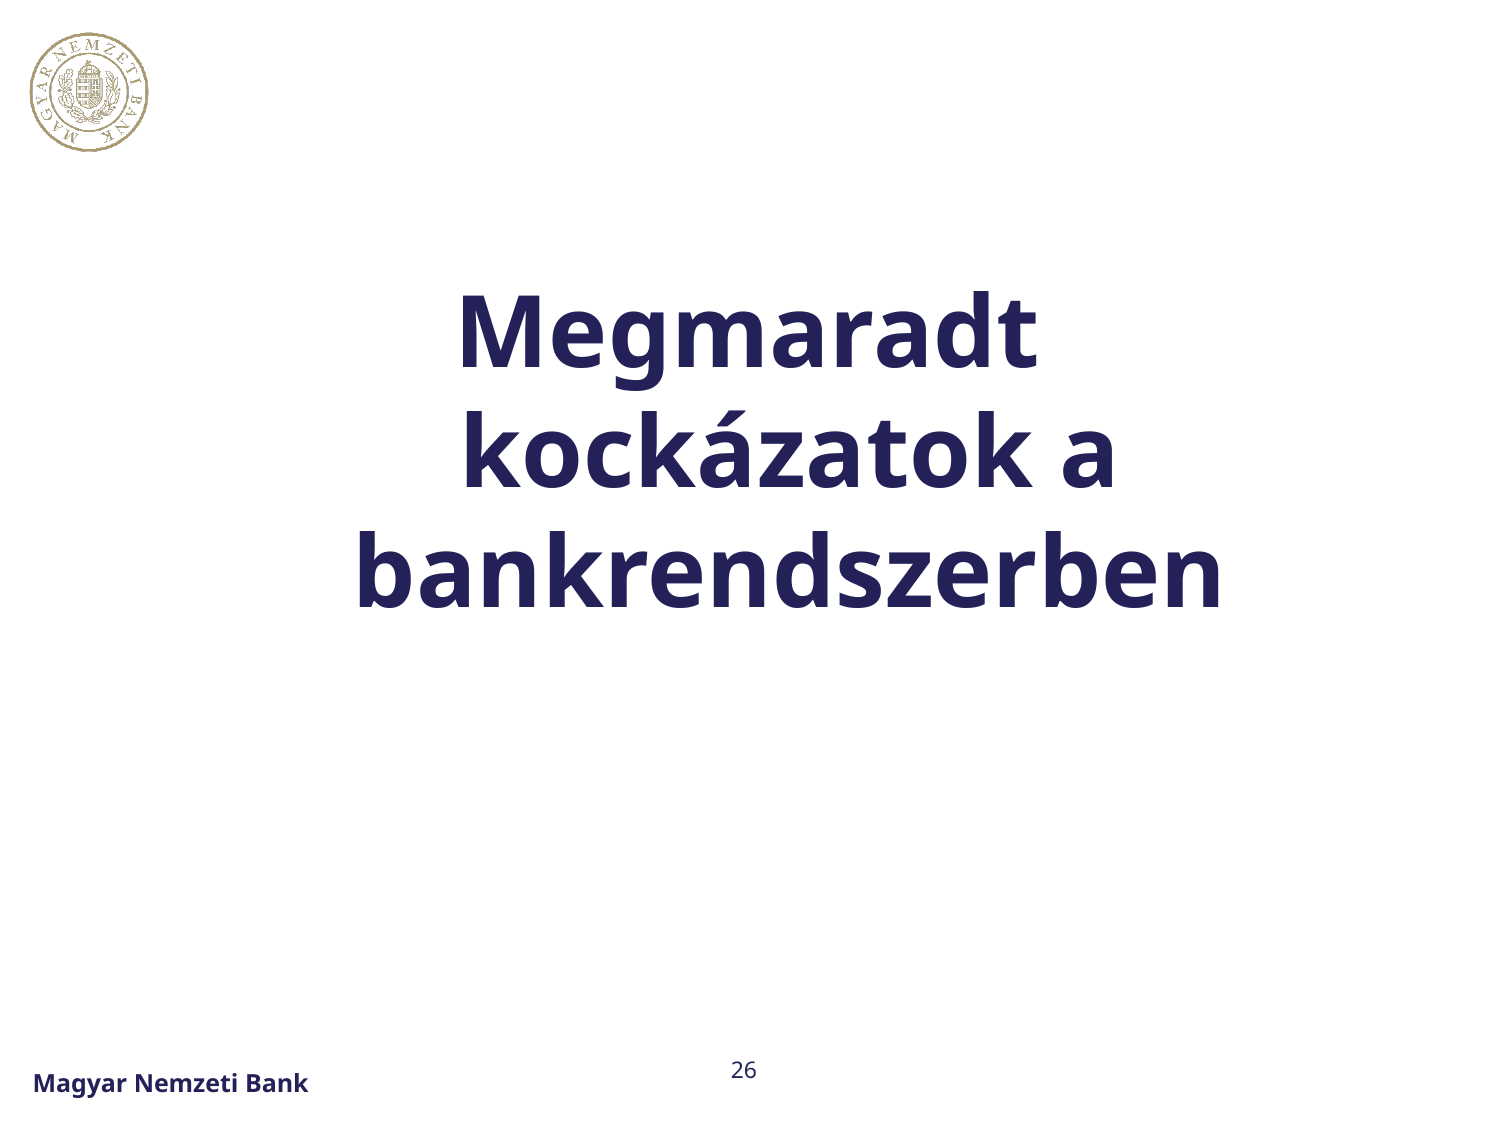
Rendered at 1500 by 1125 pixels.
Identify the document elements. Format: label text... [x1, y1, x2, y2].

picture [17, 21, 161, 165]
title Megmaradt kockázatok a bankrendszerben [183, 243, 1313, 636]
footer Magyar Nemzeti Bank [17, 1058, 524, 1107]
text_box 26 [572, 1047, 916, 1094]
